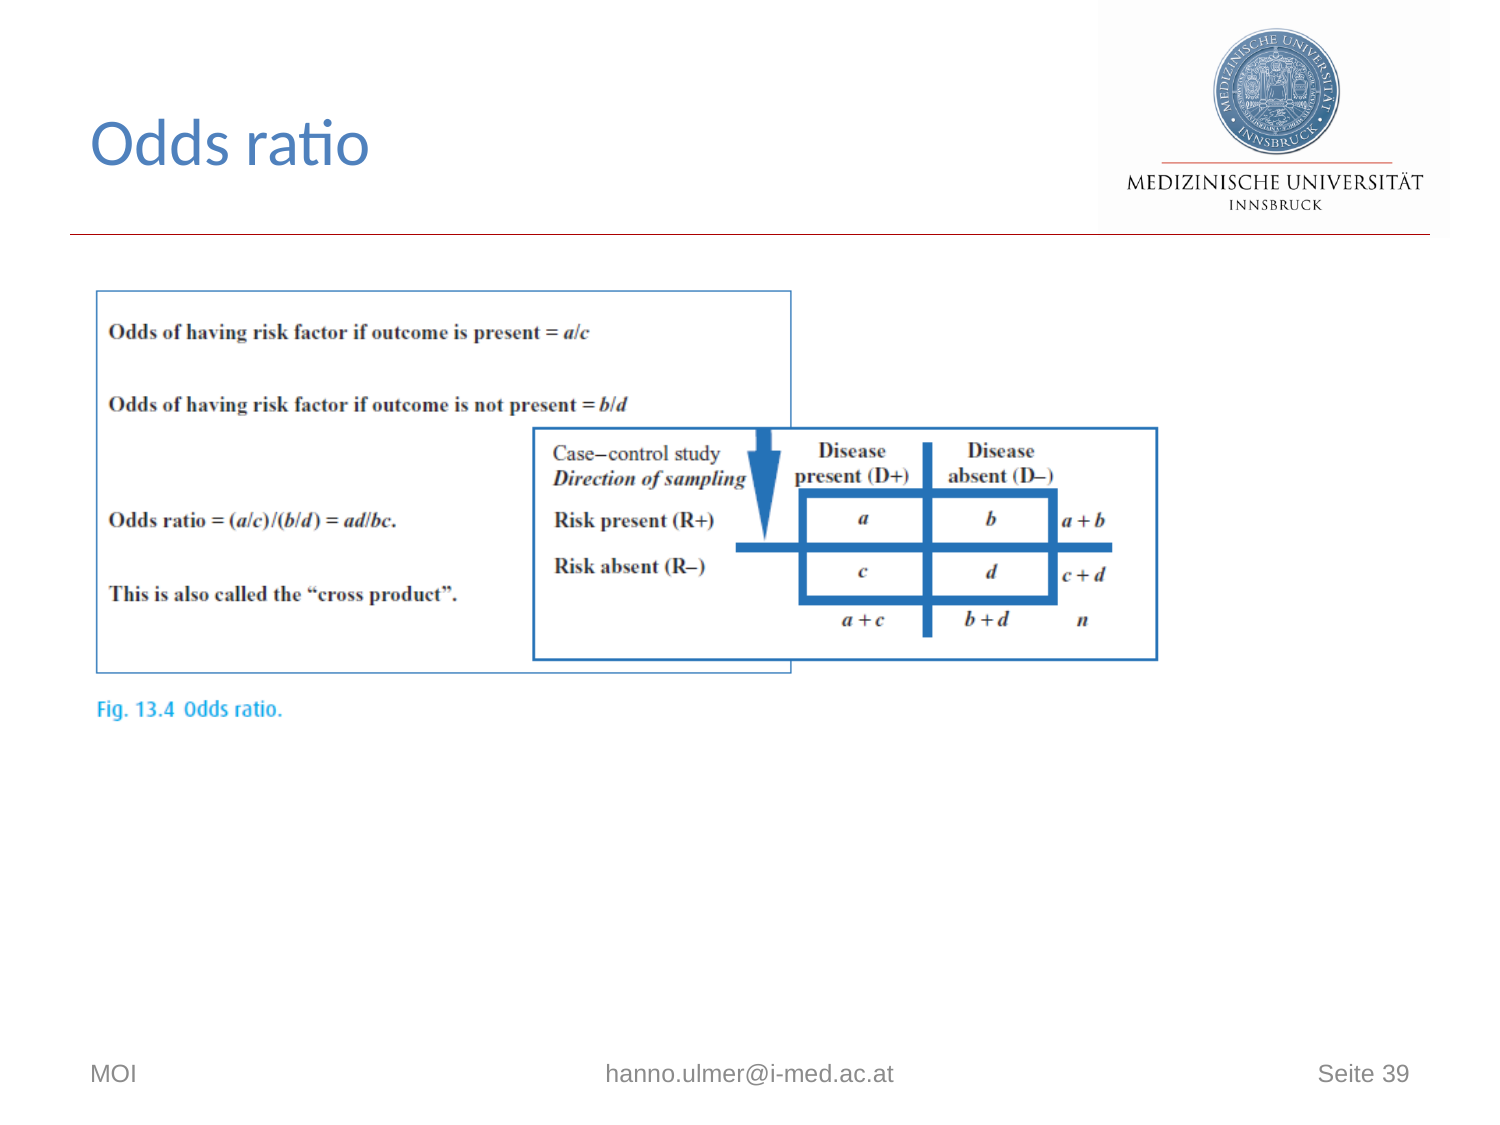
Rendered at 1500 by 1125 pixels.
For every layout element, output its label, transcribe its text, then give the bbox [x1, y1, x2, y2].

slide_number Seite 39 [1074, 1042, 1425, 1103]
title Odds ratio [75, 45, 1090, 233]
picture [1098, 0, 1450, 238]
picture [52, 278, 1241, 723]
slide_number MOI [75, 1042, 425, 1103]
footer hanno.ulmer@i-med.ac.at [512, 1042, 988, 1103]
